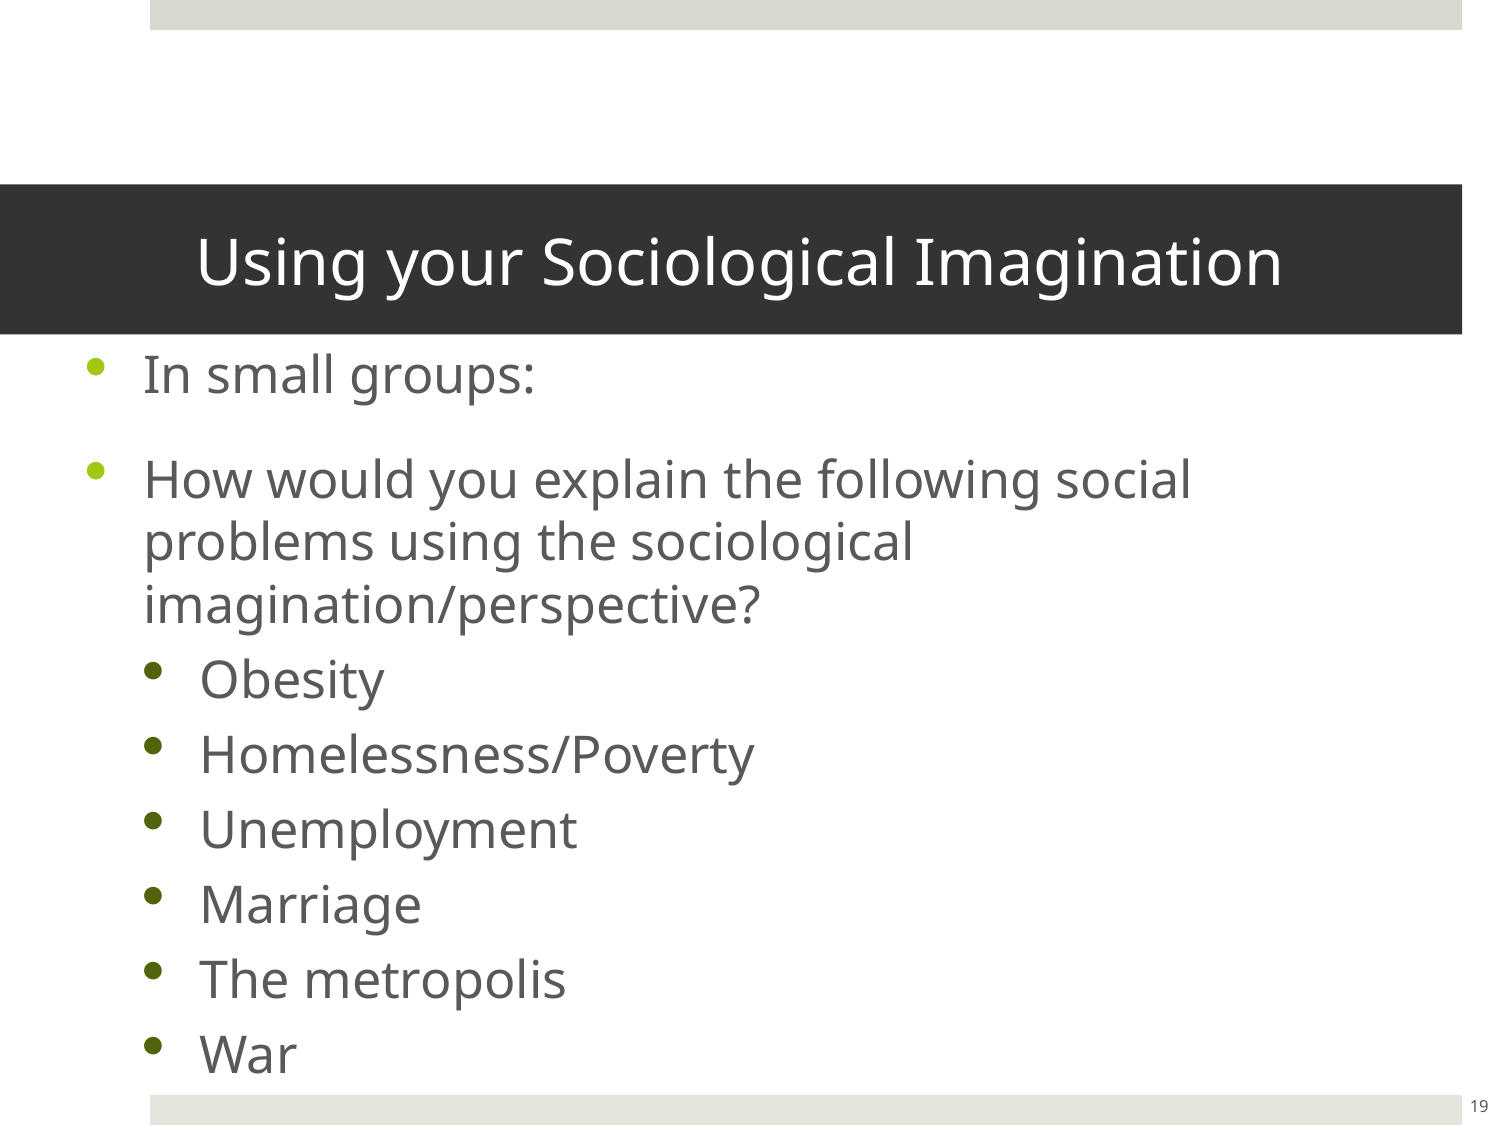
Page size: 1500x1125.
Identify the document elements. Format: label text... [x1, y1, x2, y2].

slide_number 19 [1441, 1077, 1500, 1125]
title Using your Sociological Imagination [0, 184, 1463, 335]
list In small groups: How would you explain the following social problems using the sociological imagination/perspective? Obesity Homelessness/Poverty Unemployment Marriage The metropolis War [72, 334, 1432, 1028]
